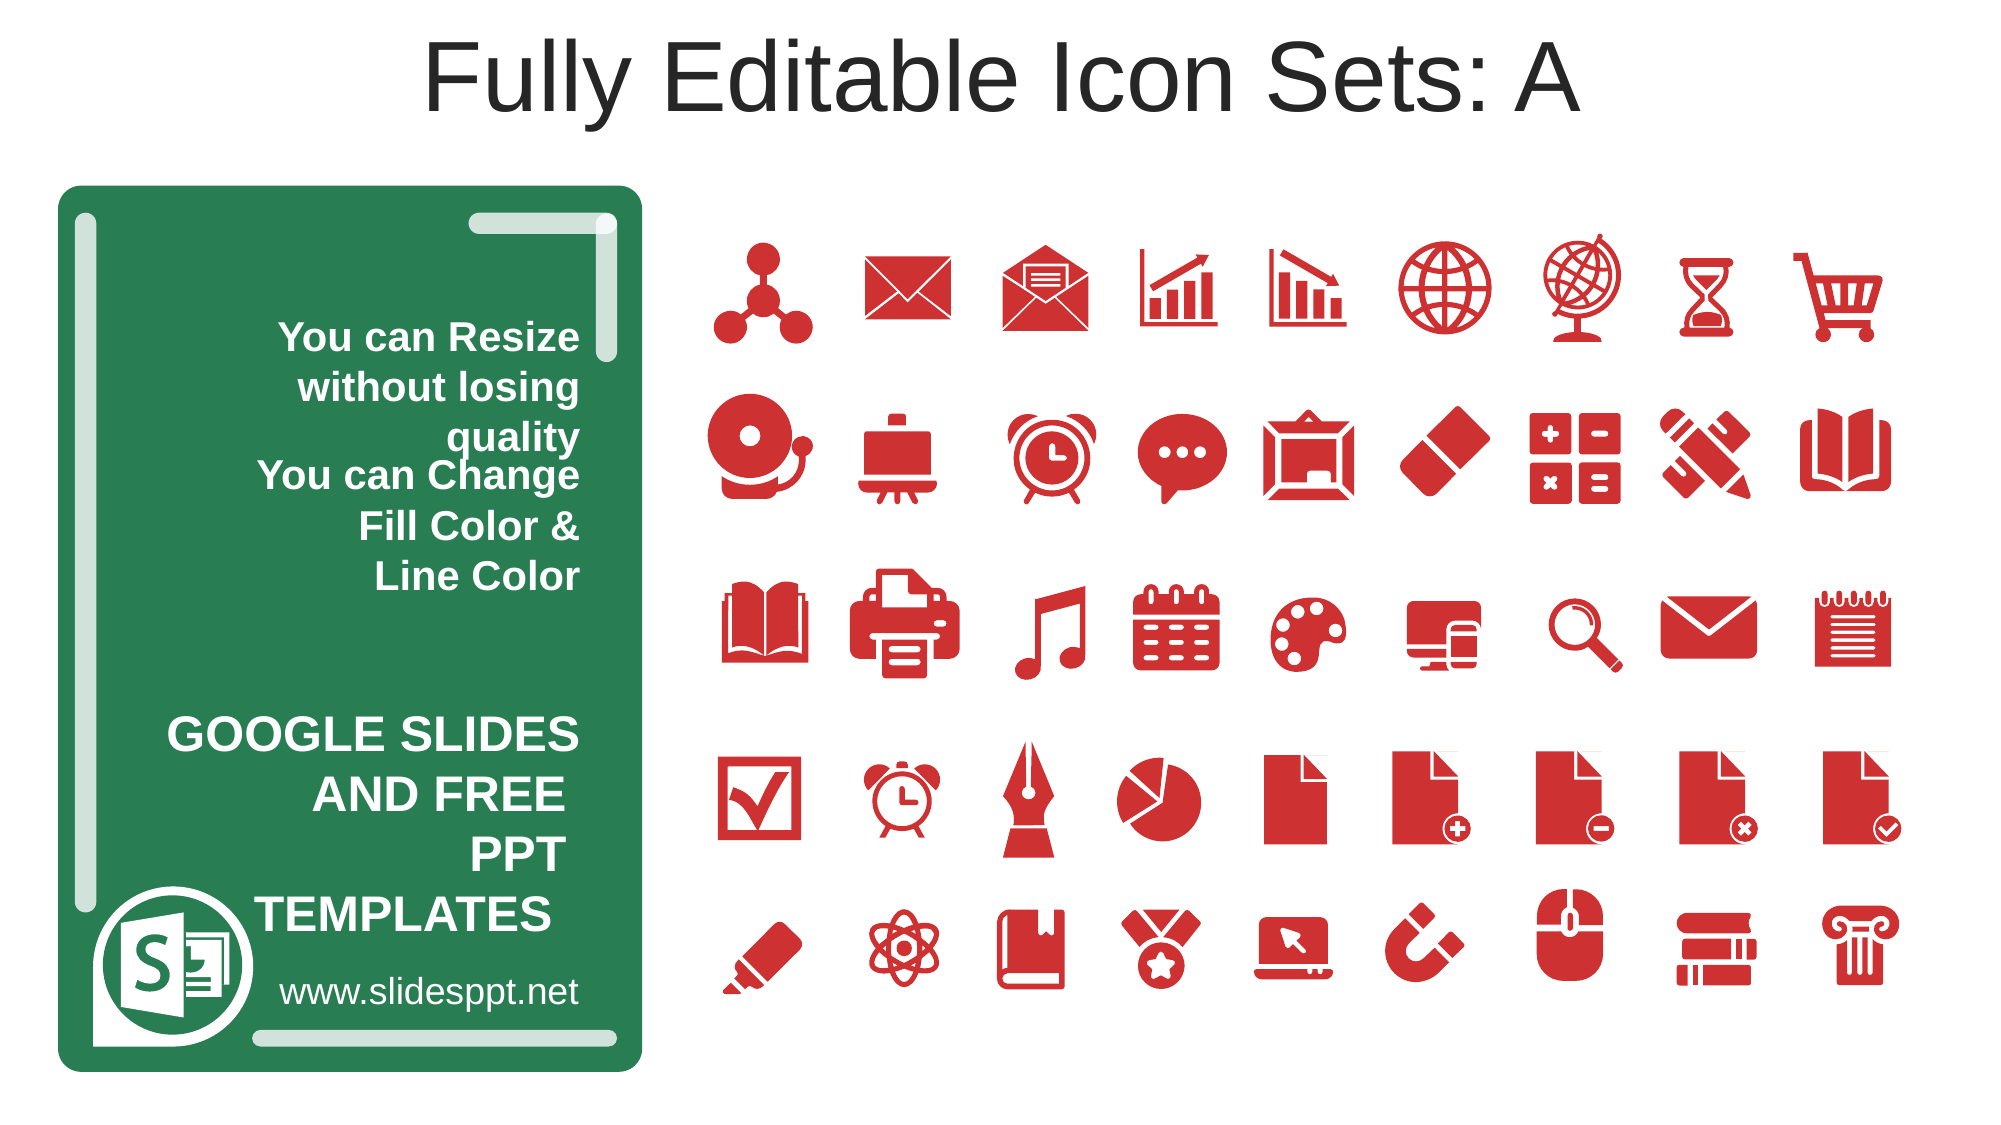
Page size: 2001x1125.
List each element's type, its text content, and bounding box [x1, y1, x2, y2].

text_box [1821, 748, 1903, 846]
list Fully Editable Icon Sets: A [53, 20, 1952, 140]
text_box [867, 909, 945, 988]
text_box [1000, 741, 1057, 859]
text_box [1547, 597, 1625, 674]
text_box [1406, 601, 1482, 671]
text_box [1116, 756, 1203, 843]
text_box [1660, 596, 1758, 659]
text_box [1278, 247, 1341, 320]
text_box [1263, 409, 1355, 501]
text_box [1529, 413, 1621, 504]
text_box [1678, 748, 1759, 846]
text_box [1000, 243, 1091, 332]
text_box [707, 393, 814, 499]
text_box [1676, 912, 1757, 986]
text_box [1263, 752, 1330, 845]
text_box [1678, 256, 1735, 338]
text_box [720, 580, 810, 664]
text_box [1253, 917, 1334, 980]
text_box [713, 242, 813, 344]
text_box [1536, 888, 1604, 981]
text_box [1121, 909, 1202, 989]
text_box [849, 568, 960, 679]
text_box [1792, 251, 1884, 344]
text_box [1383, 902, 1465, 983]
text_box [1133, 584, 1220, 671]
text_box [1658, 408, 1752, 500]
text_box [1821, 905, 1900, 986]
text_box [999, 413, 1105, 505]
text_box [1542, 232, 1623, 343]
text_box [858, 413, 938, 505]
text_box [1268, 248, 1348, 328]
text_box [717, 756, 802, 841]
text_box [1269, 596, 1348, 673]
text_box [862, 255, 954, 321]
text_box [1813, 589, 1893, 668]
text_box [1014, 584, 1087, 681]
text_box [862, 760, 942, 839]
text_box [1137, 413, 1227, 505]
text_box [1139, 248, 1219, 327]
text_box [1800, 408, 1891, 492]
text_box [1399, 405, 1491, 497]
text_box [1397, 240, 1493, 336]
text_box [1534, 748, 1616, 846]
text_box [1391, 748, 1472, 846]
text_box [721, 921, 803, 995]
text_box [996, 909, 1065, 990]
